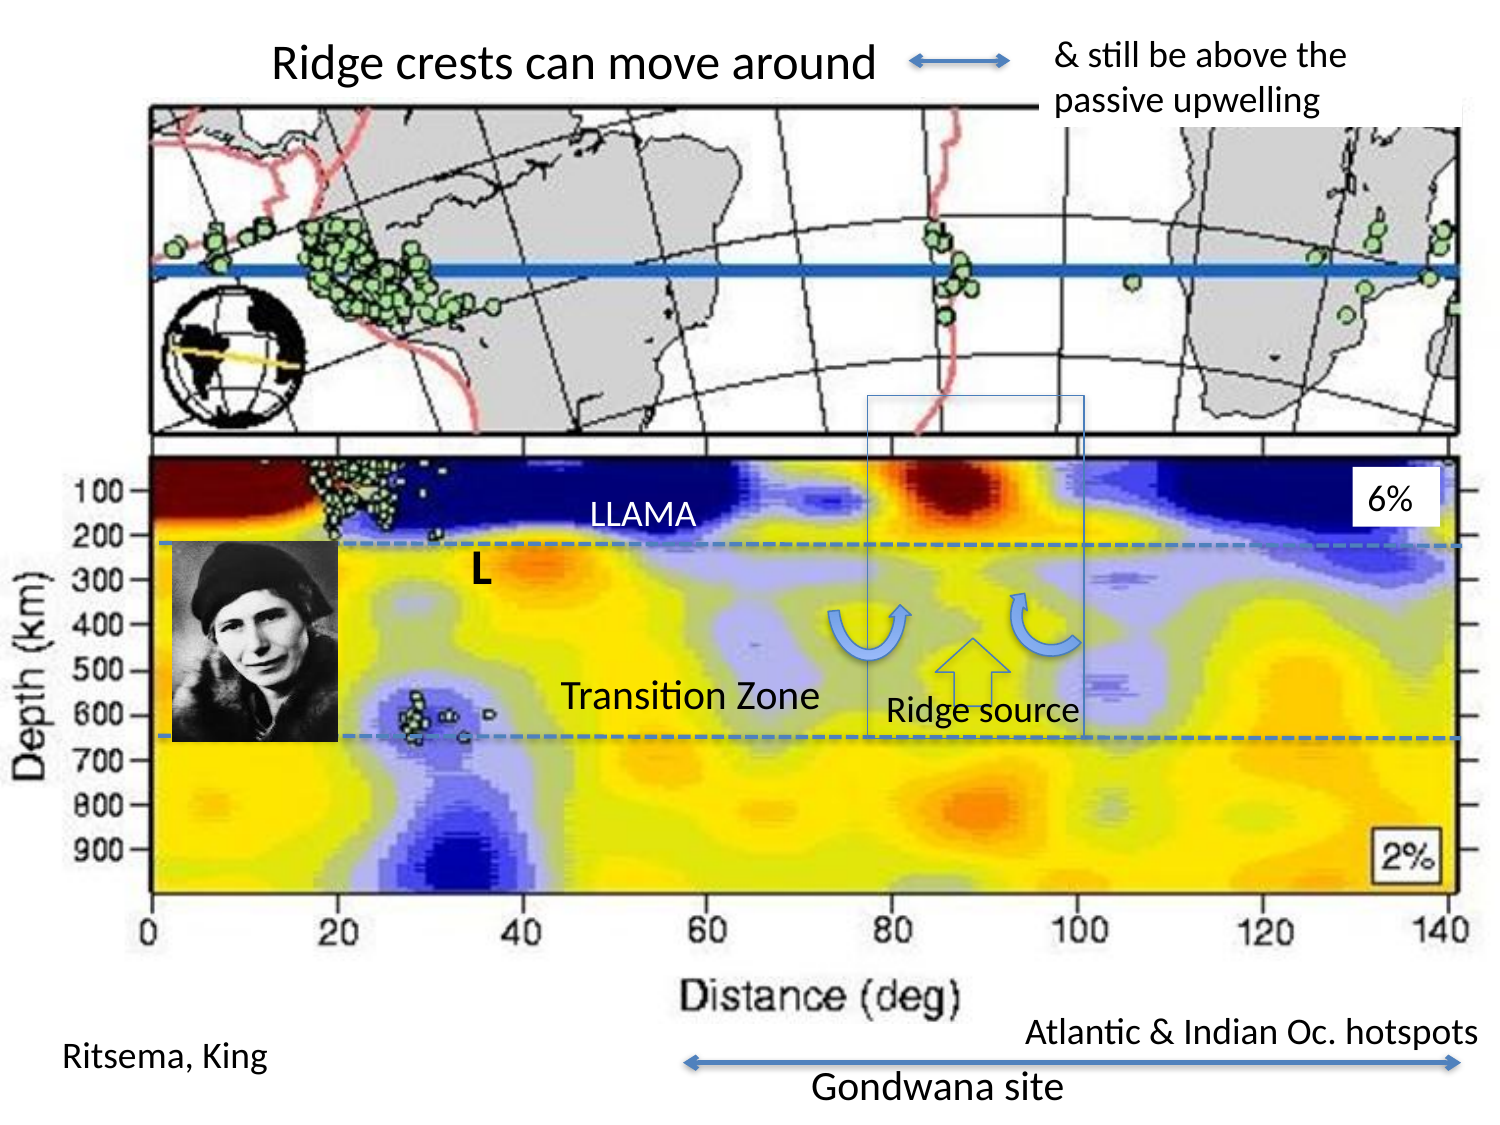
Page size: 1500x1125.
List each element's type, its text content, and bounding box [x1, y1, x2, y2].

text_box Gondwana site [796, 1071, 1116, 1116]
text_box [339, 542, 1463, 546]
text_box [157, 735, 167, 739]
text_box & still be above the passive upwelling [1039, 22, 1462, 97]
text_box Gondwana site [796, 1051, 1116, 1062]
text_box Ritsema, King [47, 1031, 359, 1084]
text_box Atlantic & Indian Oc. hotspots [1010, 1030, 1500, 1060]
picture [0, 97, 1500, 1024]
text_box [158, 542, 170, 546]
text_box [343, 735, 1462, 739]
text_box Ridge crests can move around [256, 22, 956, 97]
